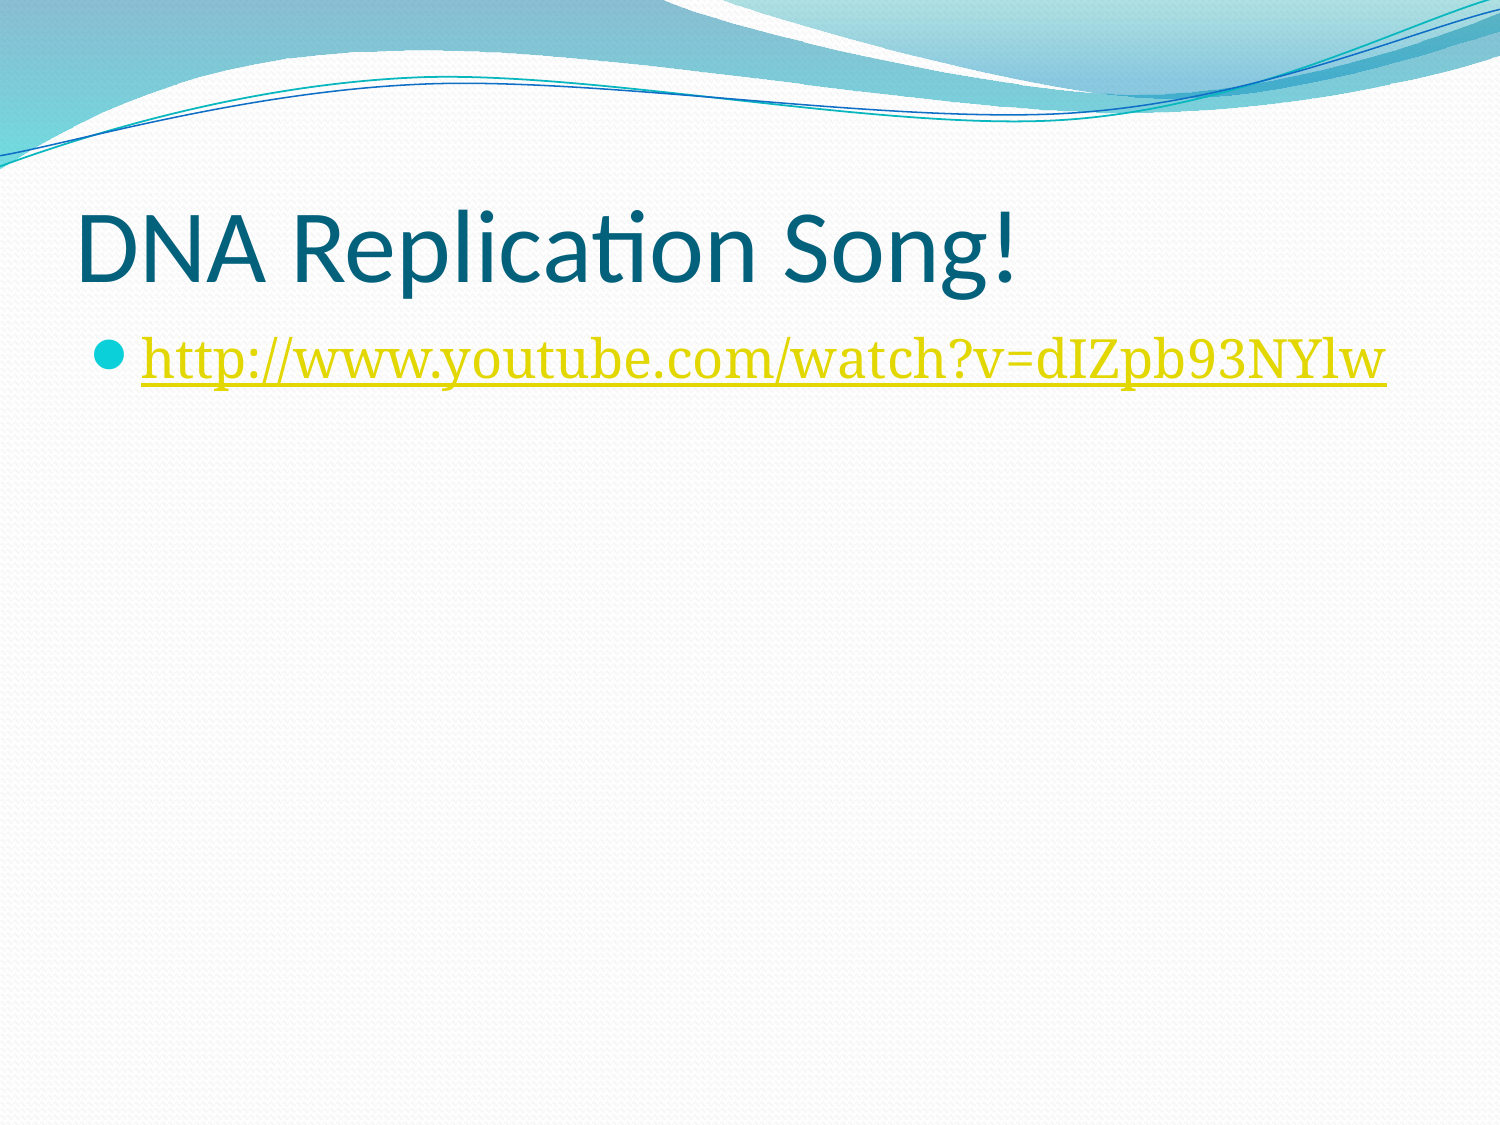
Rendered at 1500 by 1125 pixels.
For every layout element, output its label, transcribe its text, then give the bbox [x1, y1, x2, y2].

title DNA Replication Song! [75, 115, 1425, 303]
list http://www.youtube.com/watch?v=dIZpb93NYlw [75, 317, 1425, 1038]
